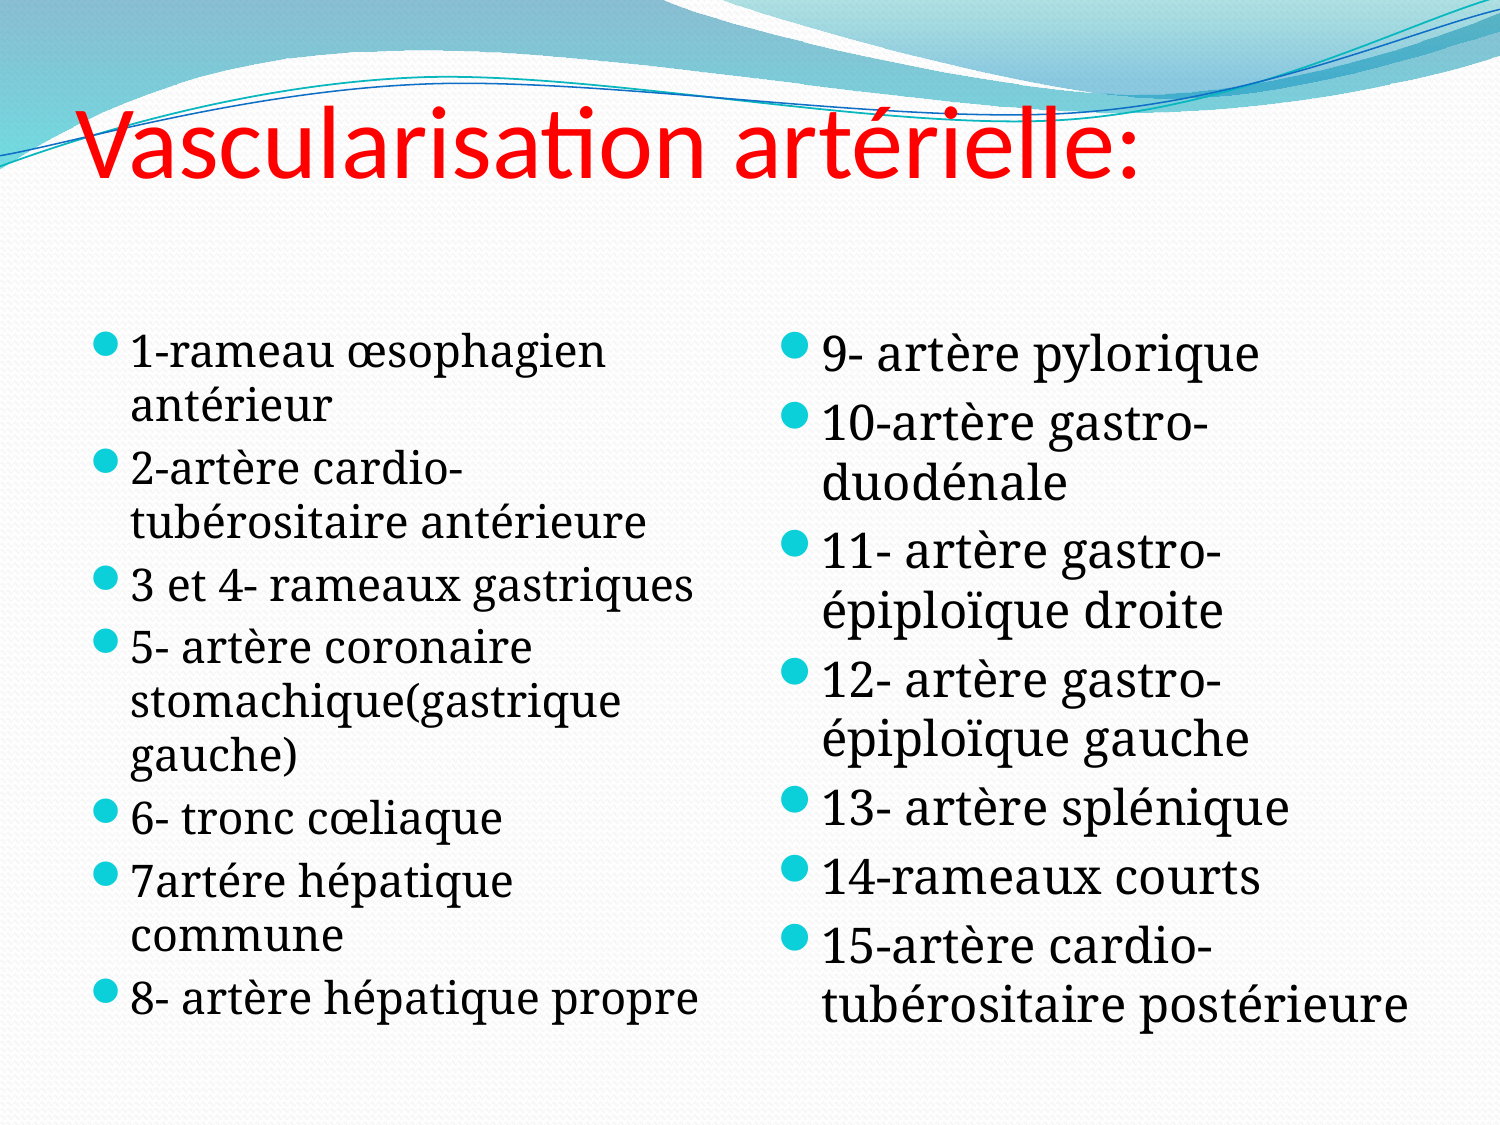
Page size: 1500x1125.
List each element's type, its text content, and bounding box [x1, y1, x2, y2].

title Vascularisation artérielle: [75, 45, 1425, 200]
list 1-rameau œsophagien antérieur 2-artère cardio-tubérositaire antérieure 3 et 4- rameaux gastriques 5- artère coronaire stomachique(gastrique gauche) 6- tronc cœliaque 7artére hépatique commune 8- artère hépatique propre [75, 314, 738, 1043]
list 9- artère pylorique 10-artère gastro-duodénale 11- artère gastro-épiploïque droite 12- artère gastro-épiploïque gauche 13- artère splénique 14-rameaux courts 15-artère cardio-tubérositaire postérieure [762, 314, 1425, 1043]
